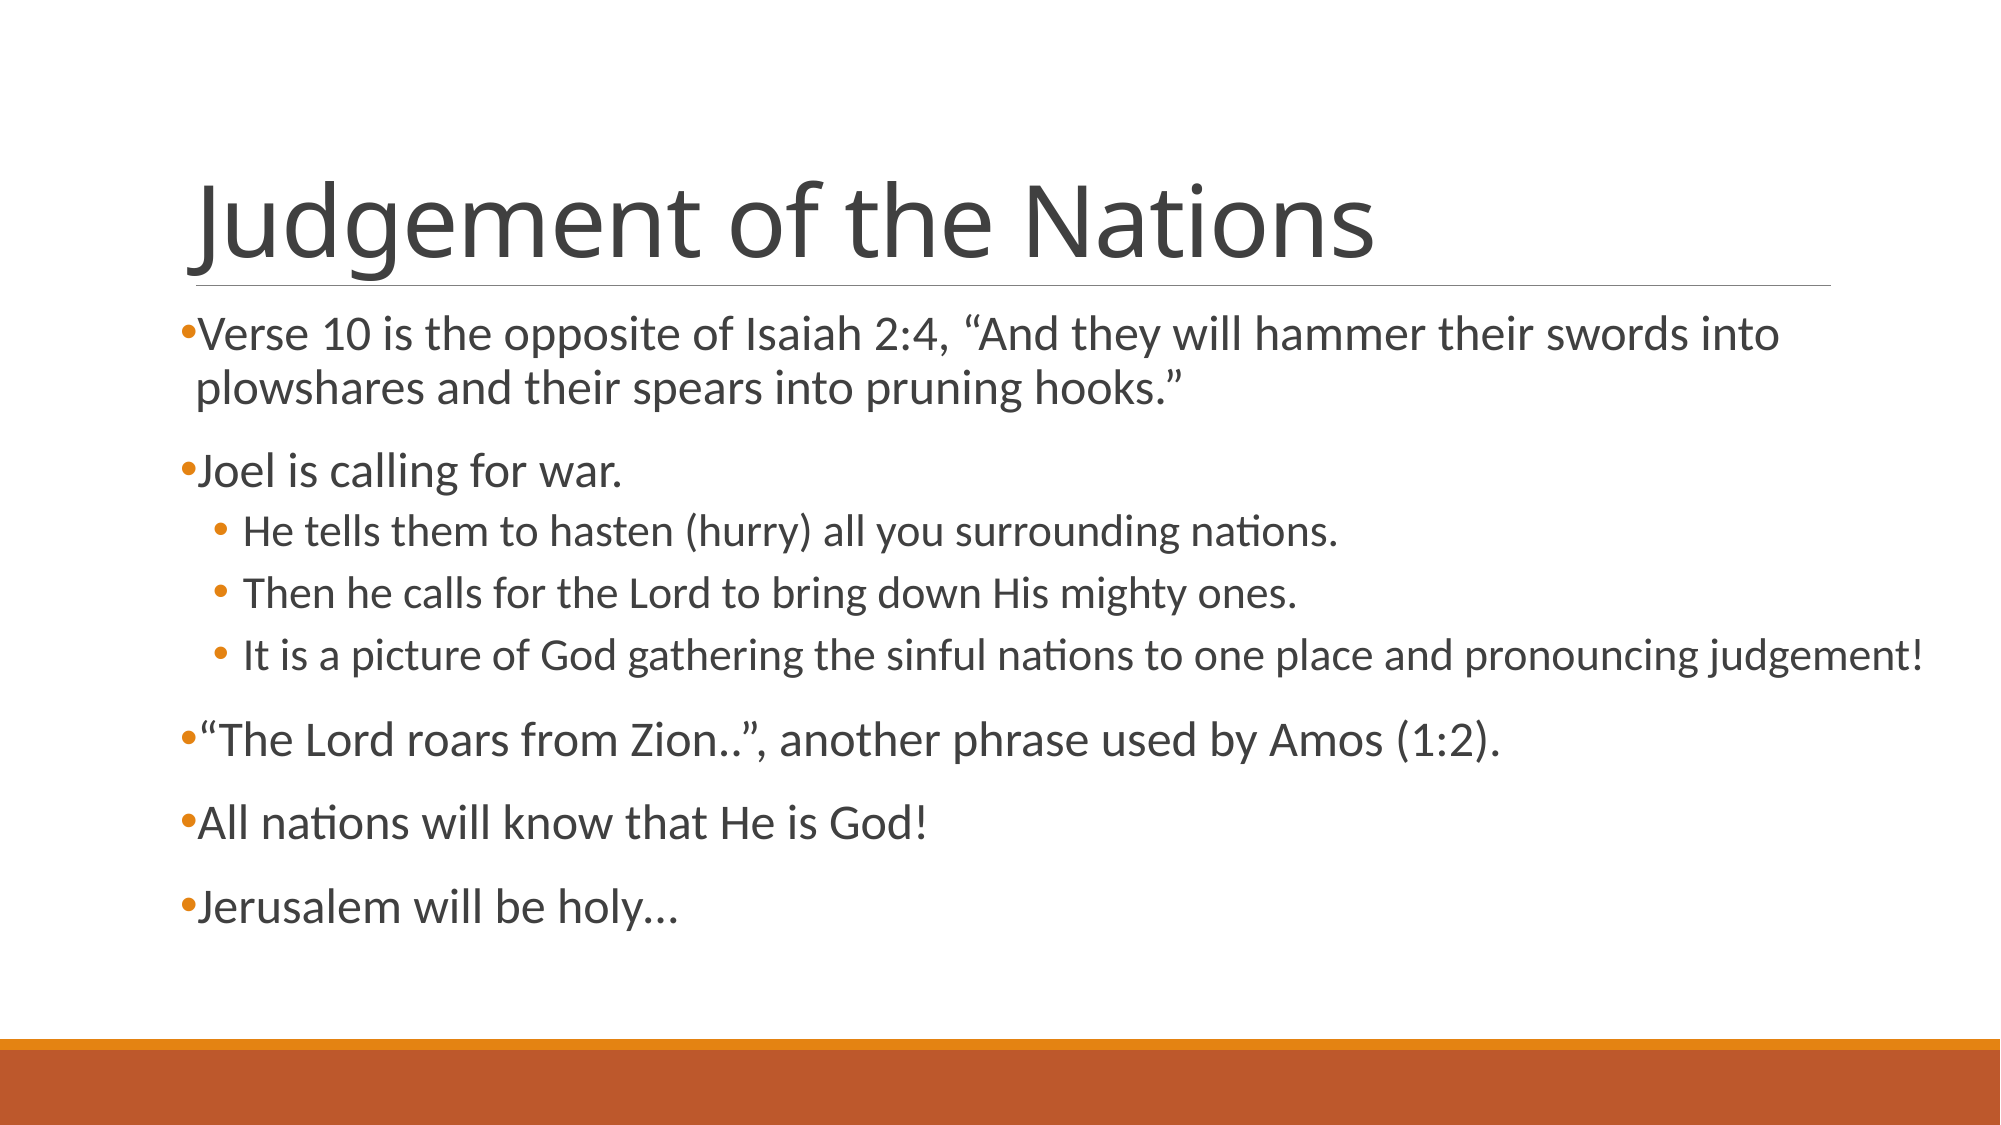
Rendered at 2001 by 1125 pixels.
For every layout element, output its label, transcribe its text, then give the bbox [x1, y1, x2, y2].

text_box Verse 10 is the opposite of Isaiah 2:4, “And they will hammer their swords into plowshares and their spears into pruning hooks.” Joel is calling for war. He tells them to hasten (hurry) all you surrounding nations. Then he calls for the Lord to bring down His mighty ones. It is a picture of God gathering the sinful nations to one place and pronouncing judgement! “The Lord roars from Zion..”, another phrase used by Amos (1:2). All nations will know that He is God! Jerusalem will be holy… [180, 299, 1947, 991]
title Judgement of the Nations [180, 47, 1830, 285]
